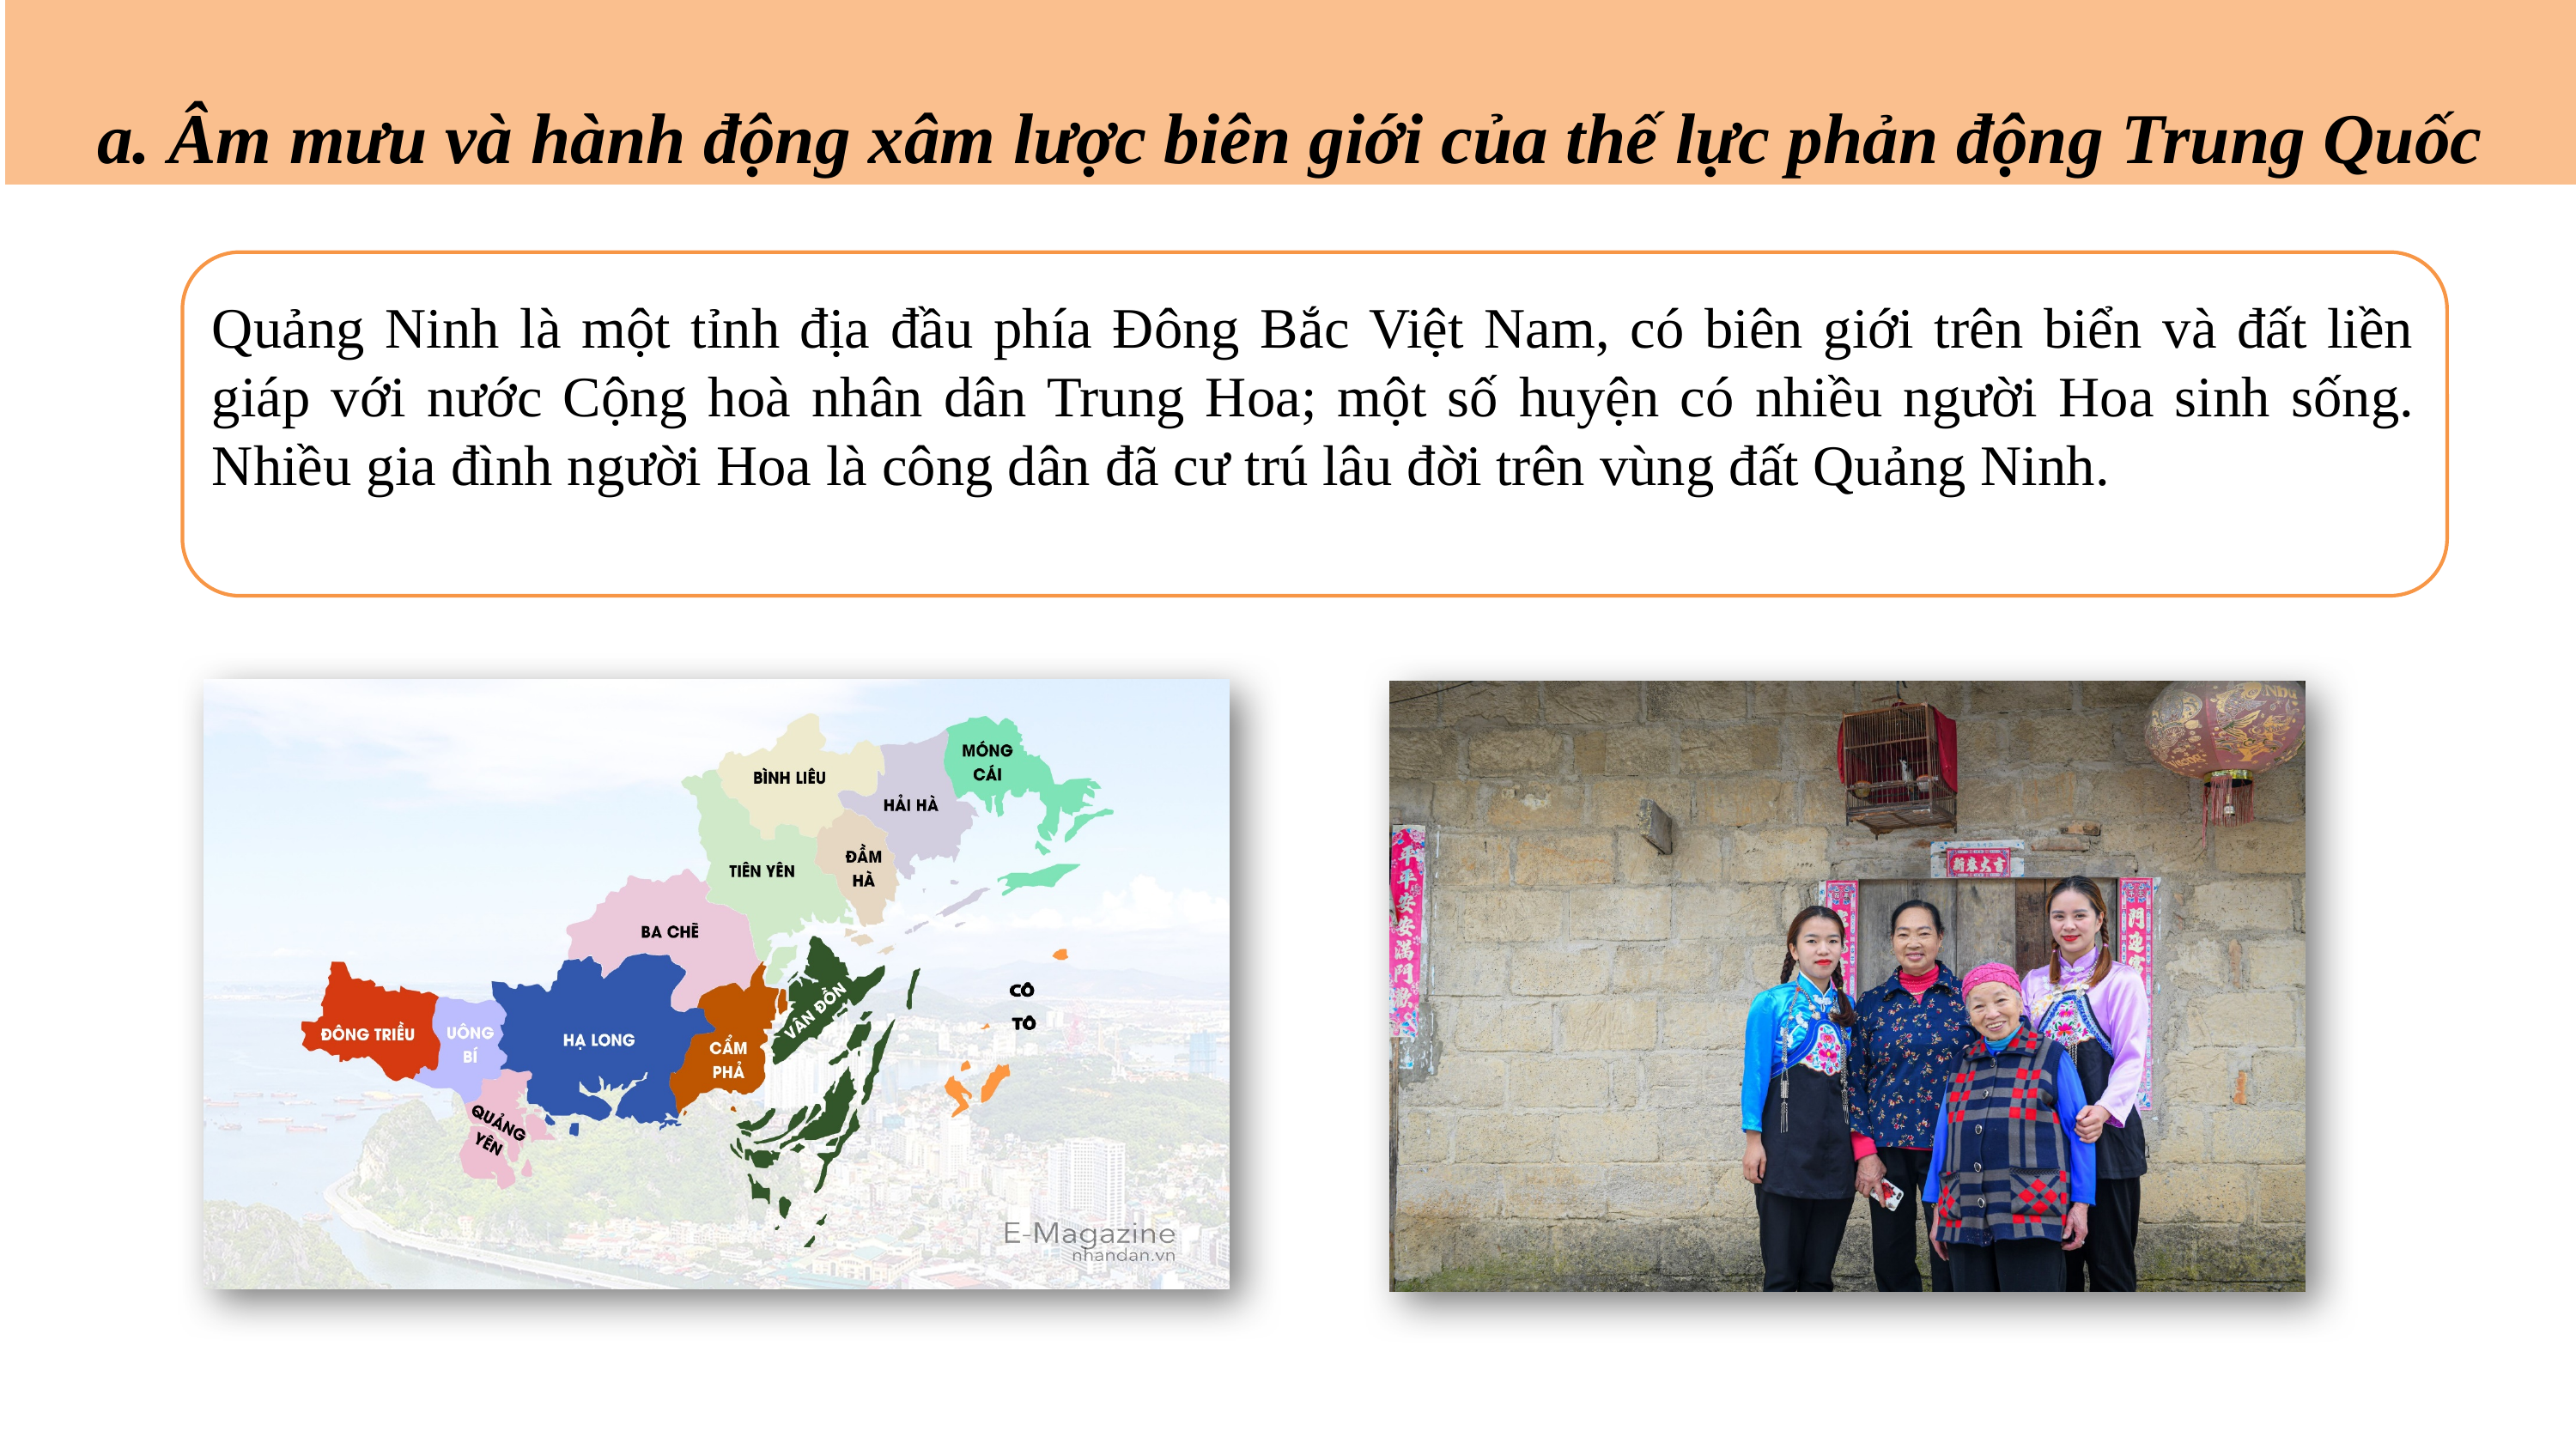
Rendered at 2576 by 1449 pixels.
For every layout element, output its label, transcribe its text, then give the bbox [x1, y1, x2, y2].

text_box Quảng Ninh là một tỉnh địa đầu phía Đông Bắc Việt Nam, có biên giới trên biển và đất liền giáp với nước Cộng hoà nhân dân Trung Hoa; một số huyện có nhiều người Hoa sinh sống. Nhiều gia đình người Hoa là công dân đã cư trú lâu đời trên vùng đất Quảng Ninh. [182, 252, 2447, 597]
picture [204, 679, 1230, 1289]
text_box a. Âm mưu và hành động xâm lược biên giới của thế lực phản động Trung Quốc [5, 0, 2576, 185]
picture [1389, 681, 2306, 1292]
